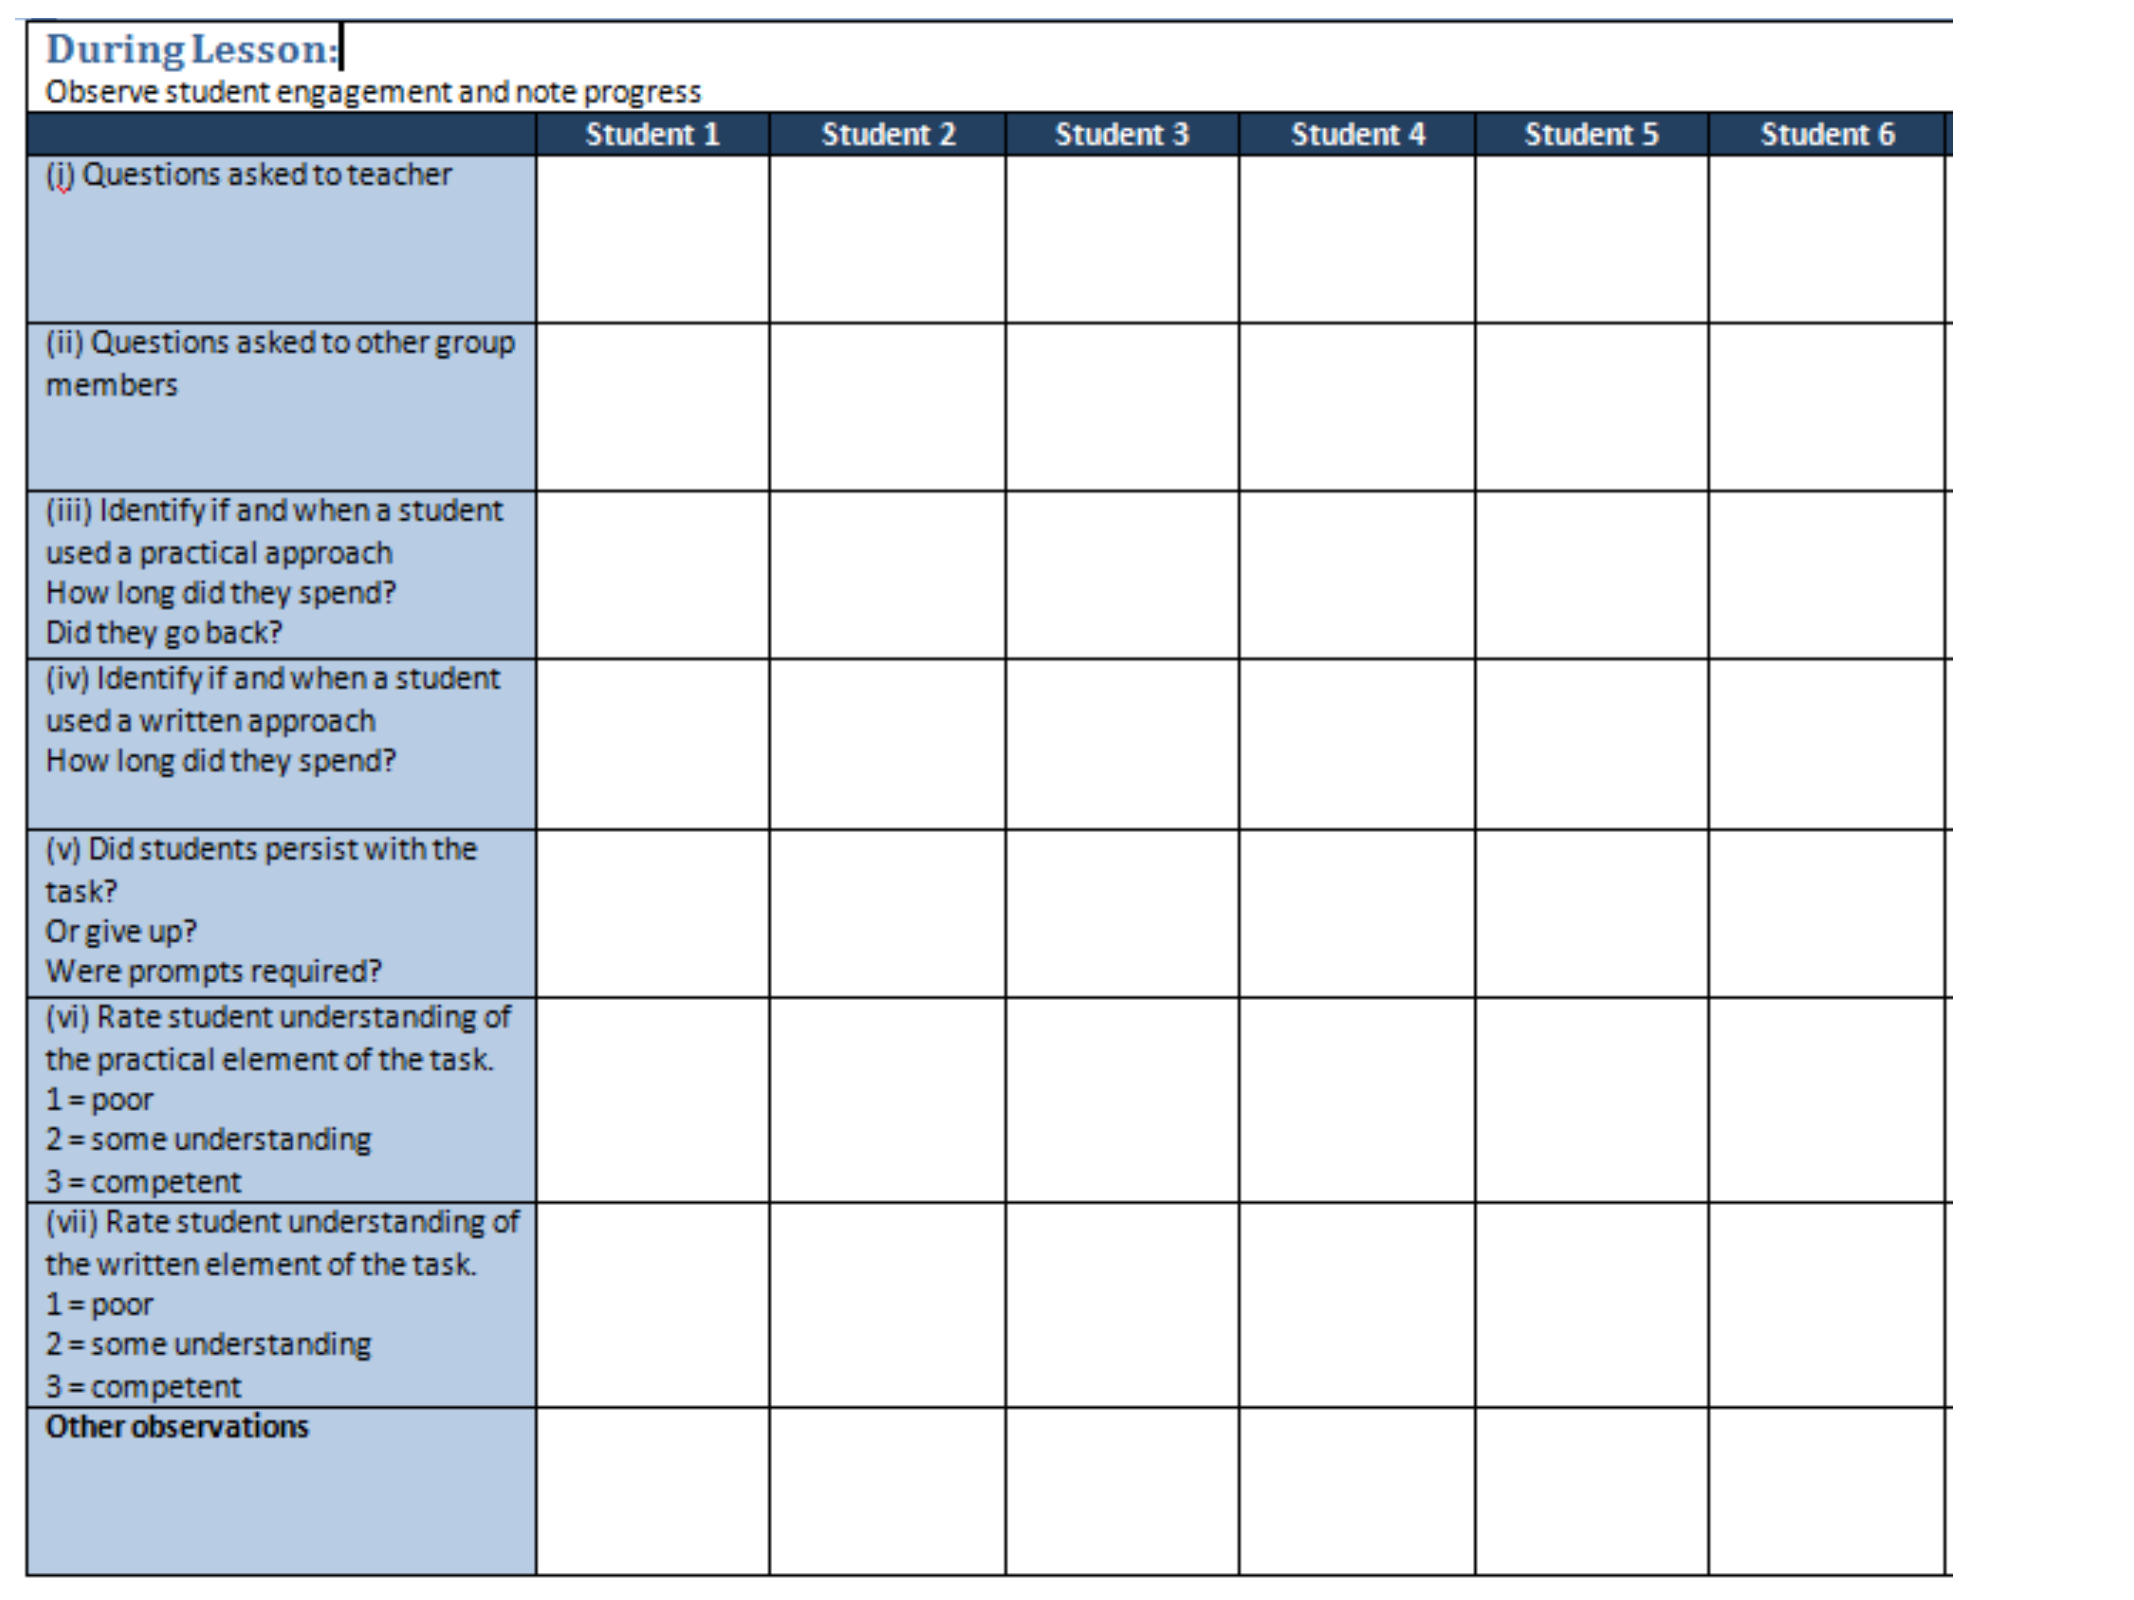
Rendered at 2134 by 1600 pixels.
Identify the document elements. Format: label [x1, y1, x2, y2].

picture [15, 17, 1953, 1592]
